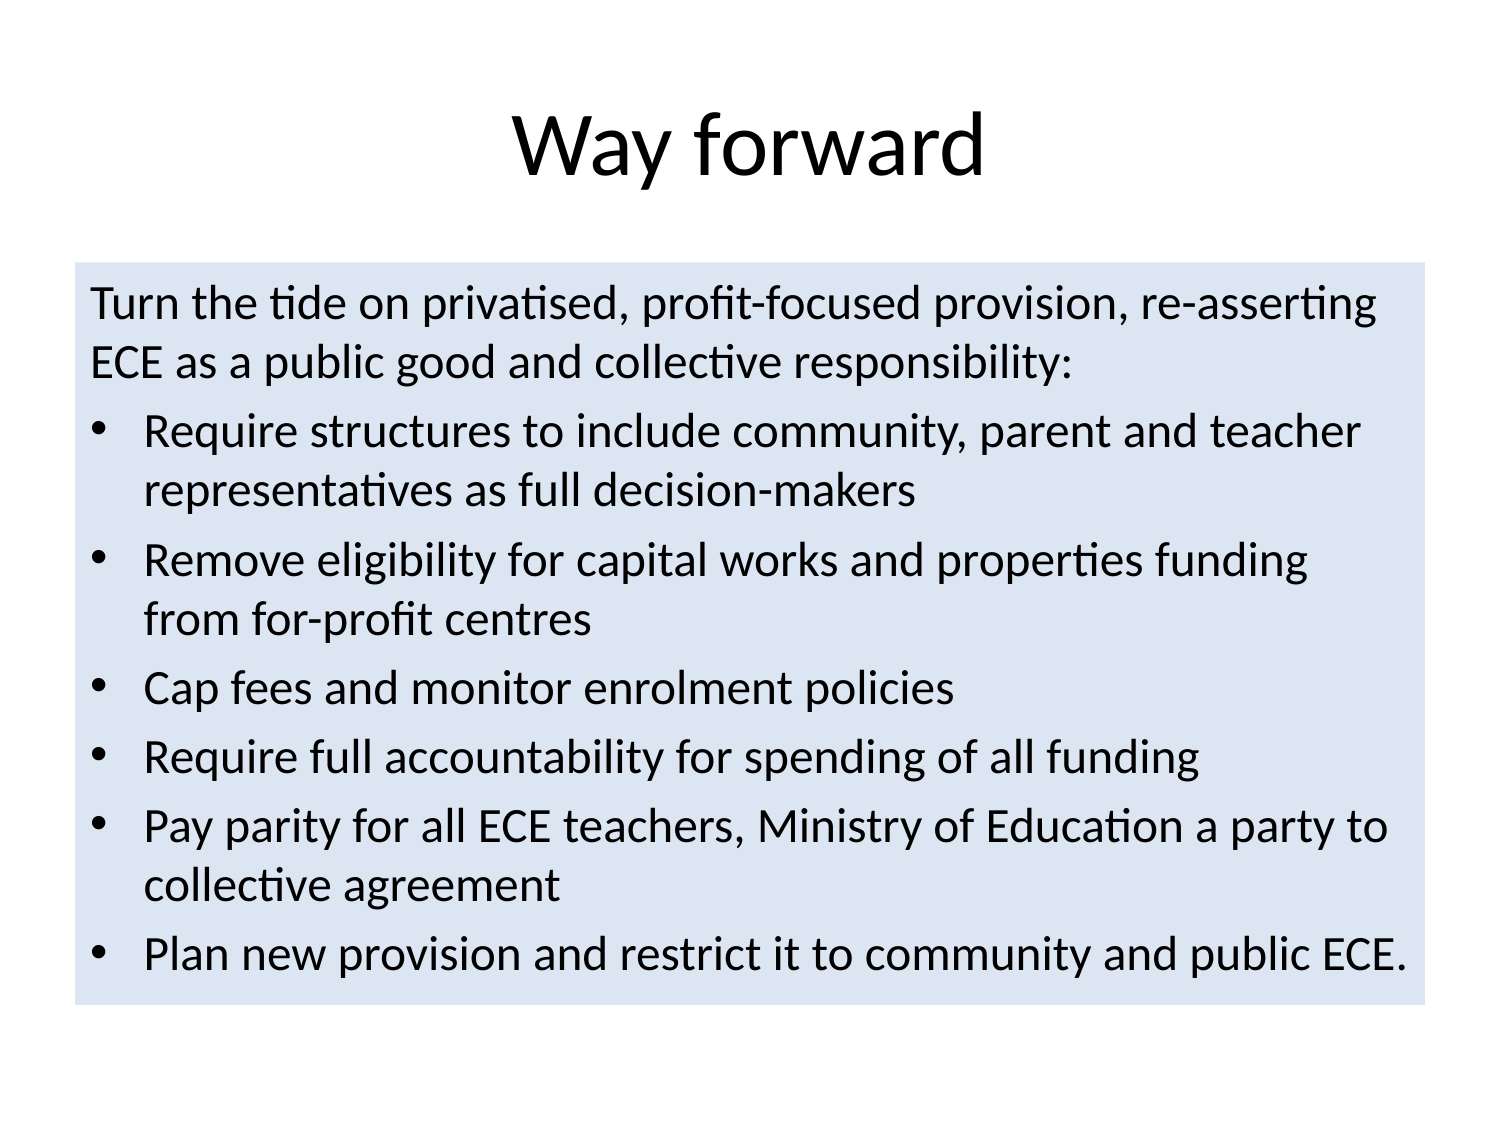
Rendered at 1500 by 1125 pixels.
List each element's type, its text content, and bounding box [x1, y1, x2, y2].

title Way forward [75, 45, 1425, 233]
list Turn the tide on privatised, profit-focused provision, re-asserting ECE as a public good and collective responsibility: Require structures to include community, parent and teacher representatives as full decision-makers Remove eligibility for capital works and properties funding from for-profit centres Cap fees and monitor enrolment policies Require full accountability for spending of all funding Pay parity for all ECE teachers, Ministry of Education a party to collective agreement Plan new provision and restrict it to community and public ECE. [75, 262, 1425, 1005]
